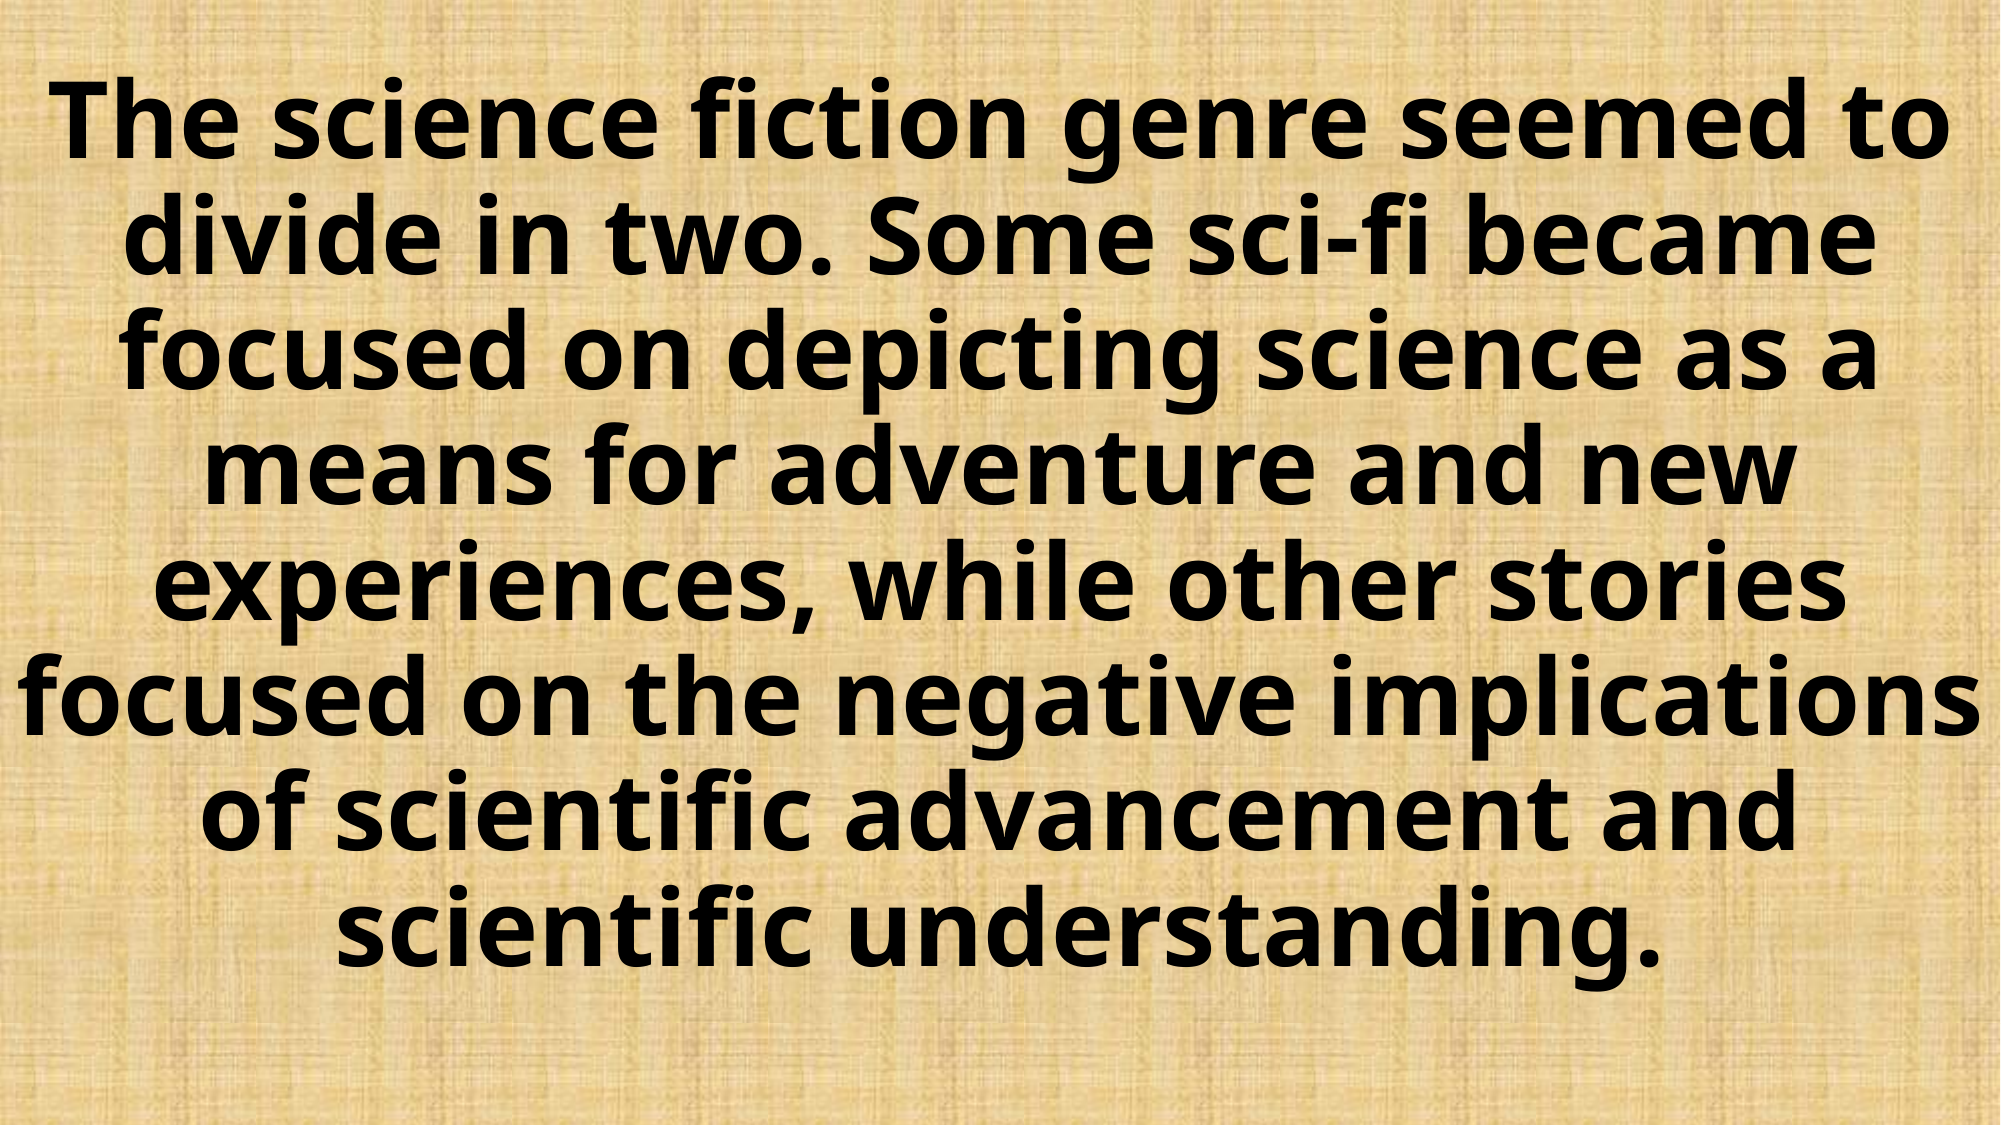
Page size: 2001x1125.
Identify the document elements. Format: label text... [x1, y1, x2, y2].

title The science fiction genre seemed to divide in two. Some sci-fi became focused on depicting science as a means for adventure and new experiences, while other stories focused on the negative implications of scientific advancement and scientific understanding. [0, 0, 2000, 1125]
